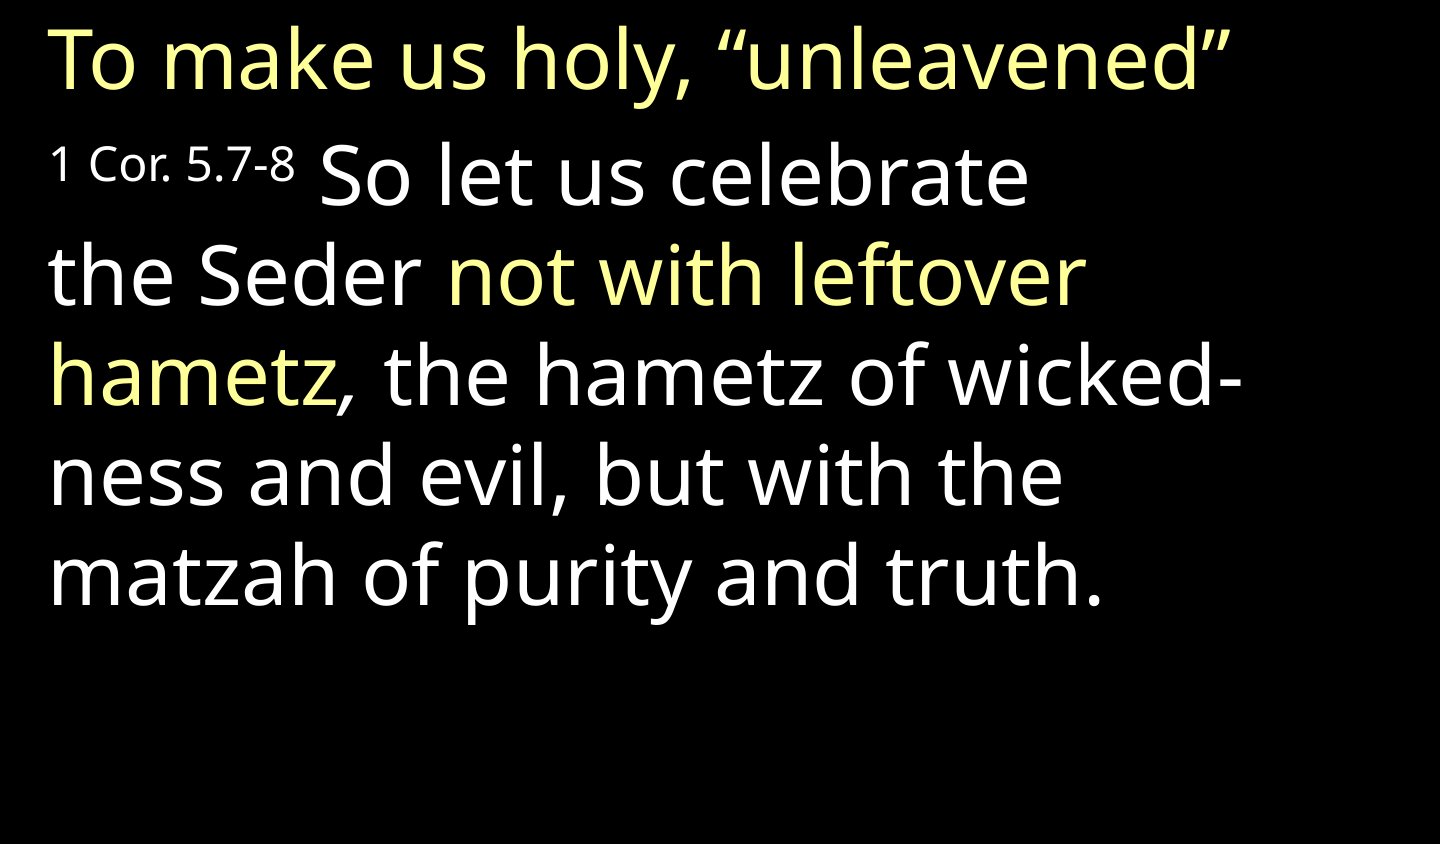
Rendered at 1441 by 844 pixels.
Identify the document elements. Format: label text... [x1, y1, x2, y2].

subtitle To make us holy, “unleavened” 1 Cor. 5.7-8 So let us celebrate the Seder not with leftover hametz, the hametz of wicked-ness and evil, but with the matzah of purity and truth. [36, 0, 1393, 844]
